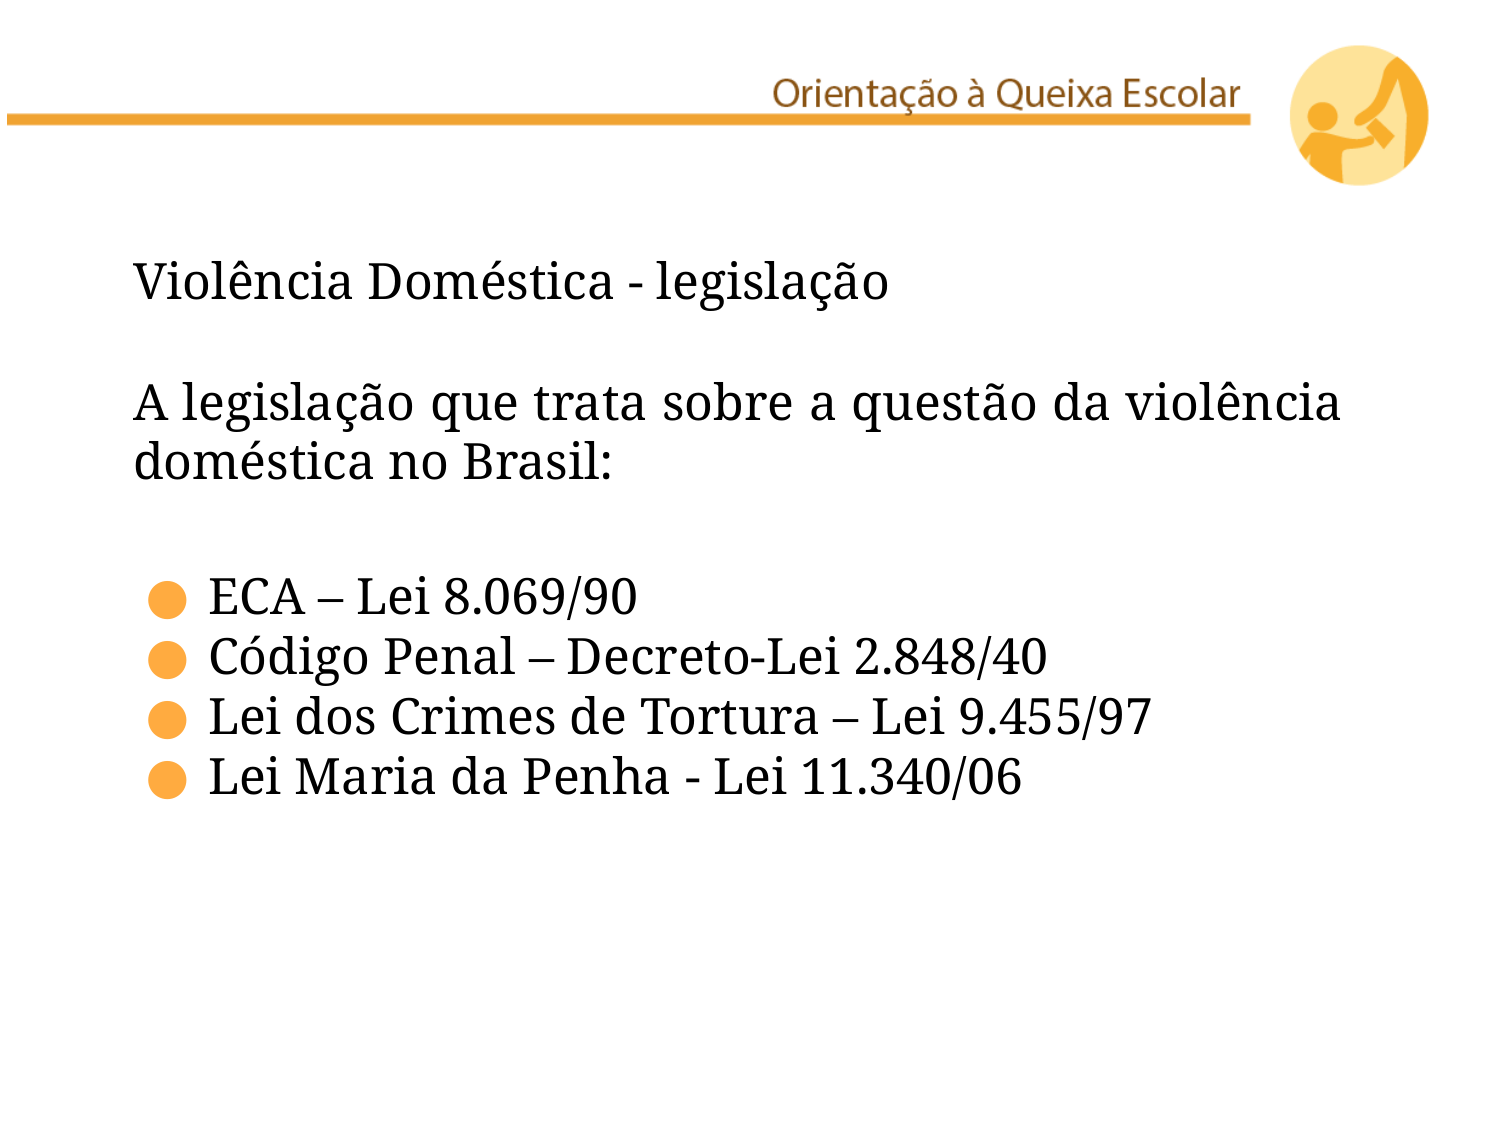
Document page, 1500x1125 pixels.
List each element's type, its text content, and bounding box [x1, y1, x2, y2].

text_box Violência Doméstica - legislação A legislação que trata sobre a questão da violência doméstica no Brasil: ECA – Lei 8.069/90 Código Penal – Decreto-Lei 2.848/40 Lei dos Crimes de Tortura – Lei 9.455/97 Lei Maria da Penha - Lei 11.340/06 [118, 245, 1359, 870]
picture [6, 4, 1493, 236]
